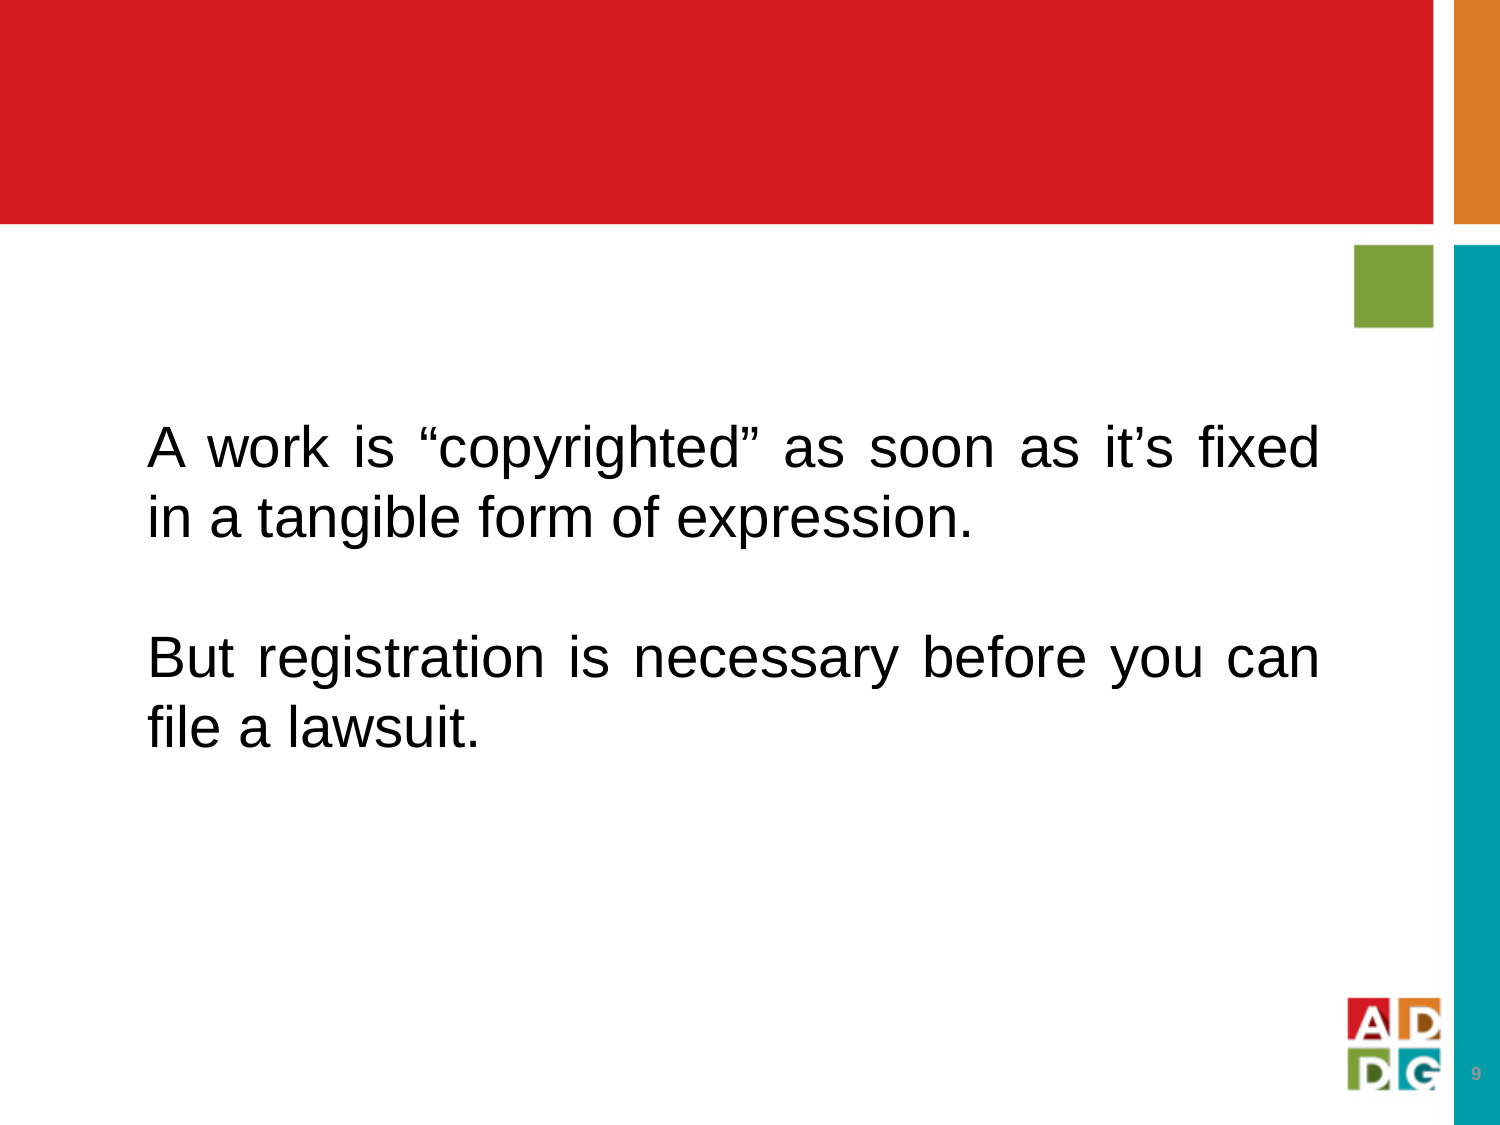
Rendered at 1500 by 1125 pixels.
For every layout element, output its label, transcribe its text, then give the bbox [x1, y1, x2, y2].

slide_number 9 [1452, 1042, 1500, 1103]
picture [0, 0, 1500, 1125]
text_box A work is “copyrighted” as soon as it’s fixed in a tangible form of expression. But registration is necessary before you can file a lawsuit. [132, 261, 1338, 902]
